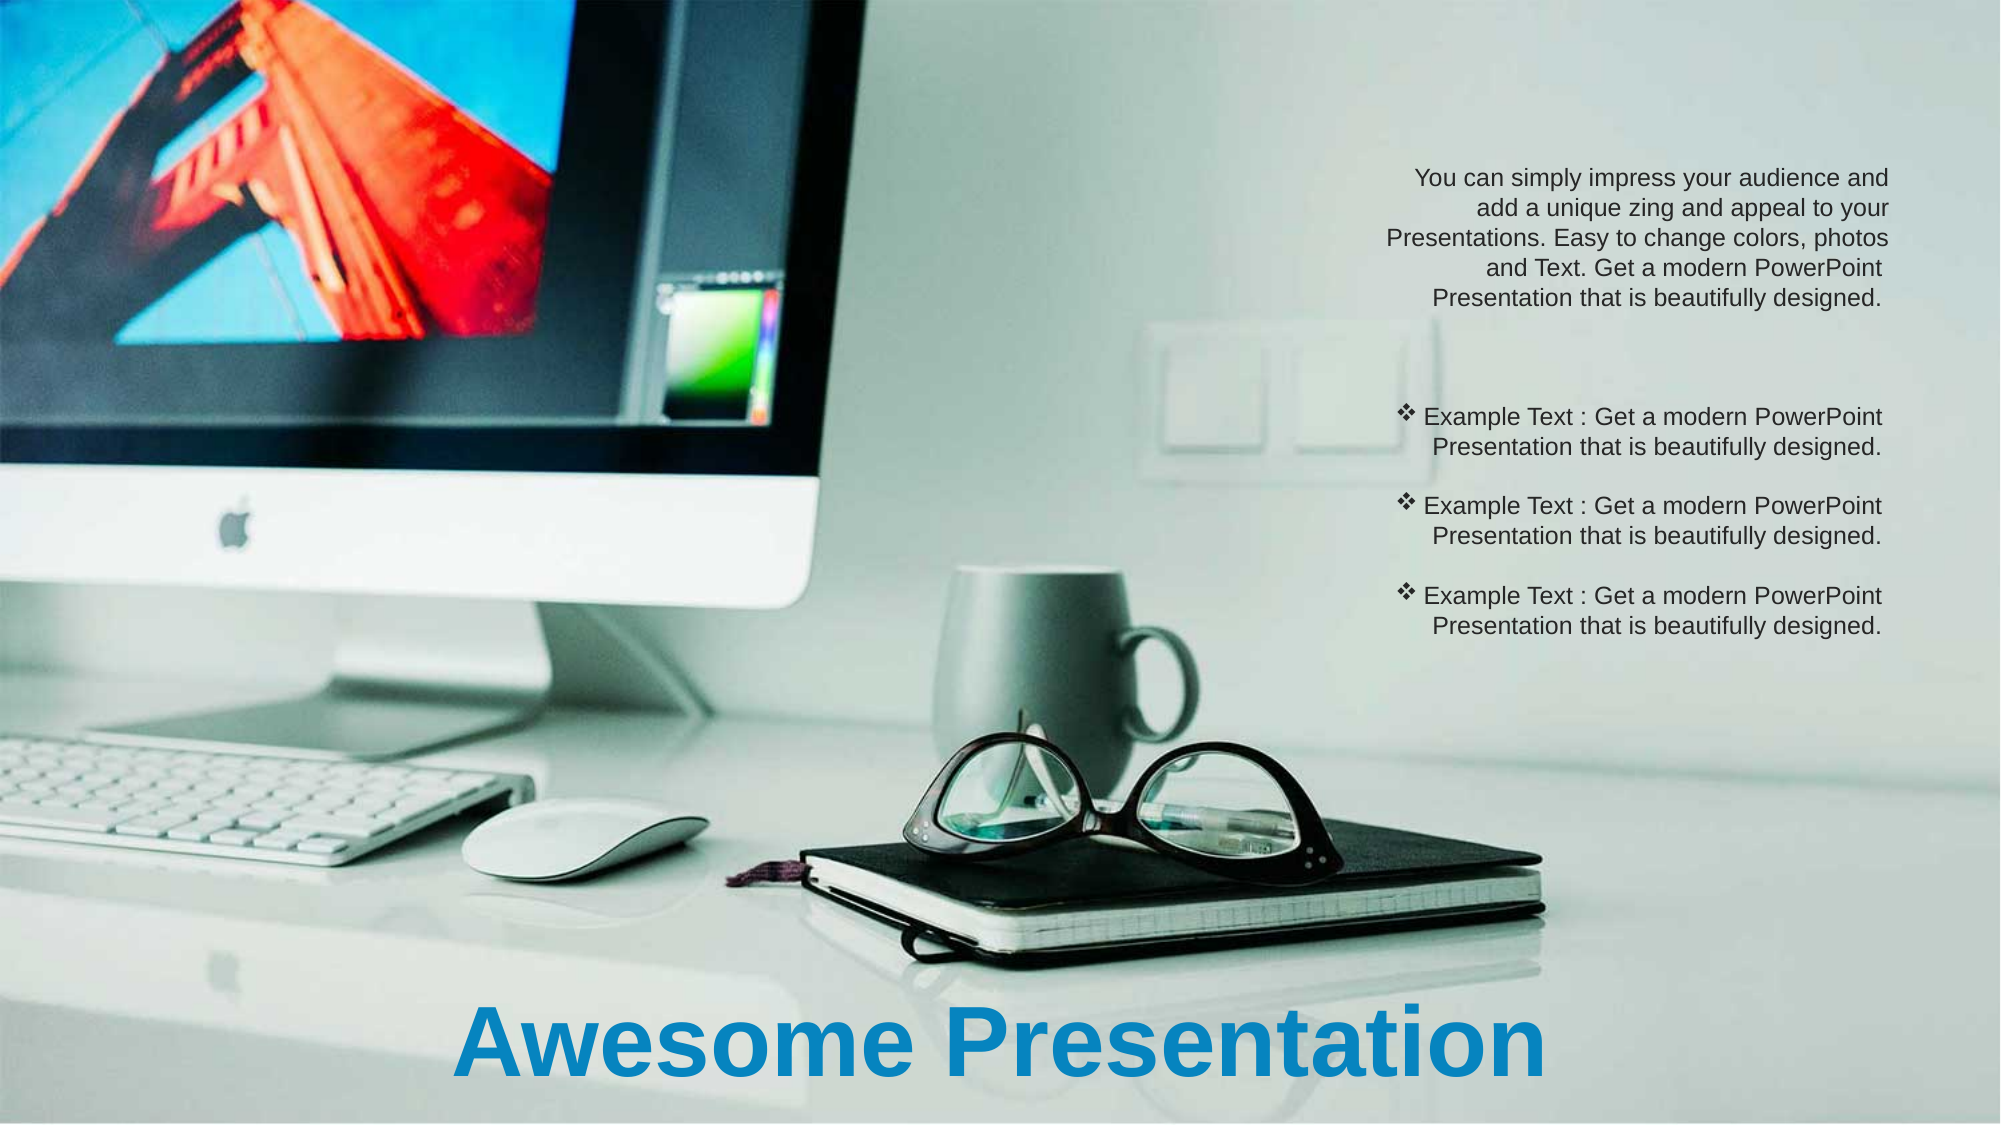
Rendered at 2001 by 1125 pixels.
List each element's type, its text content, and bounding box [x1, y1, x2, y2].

picture [0, 0, 2001, 1125]
text_box Example Text : Get a modern PowerPoint Presentation that is beautifully designed. Example Text : Get a modern PowerPoint Presentation that is beautifully designed. Example Text : Get a modern PowerPoint Presentation that is beautifully designed. [1354, 392, 1906, 647]
picture [0, 0, 10, 4]
text_box Awesome Presentation [0, 969, 2000, 1104]
text_box You can simply impress your audience and add a unique zing and appeal to your Presentations. Easy to change colors, photos and Text. Get a modern PowerPoint Presentation that is beautifully designed. [1354, 154, 1906, 319]
